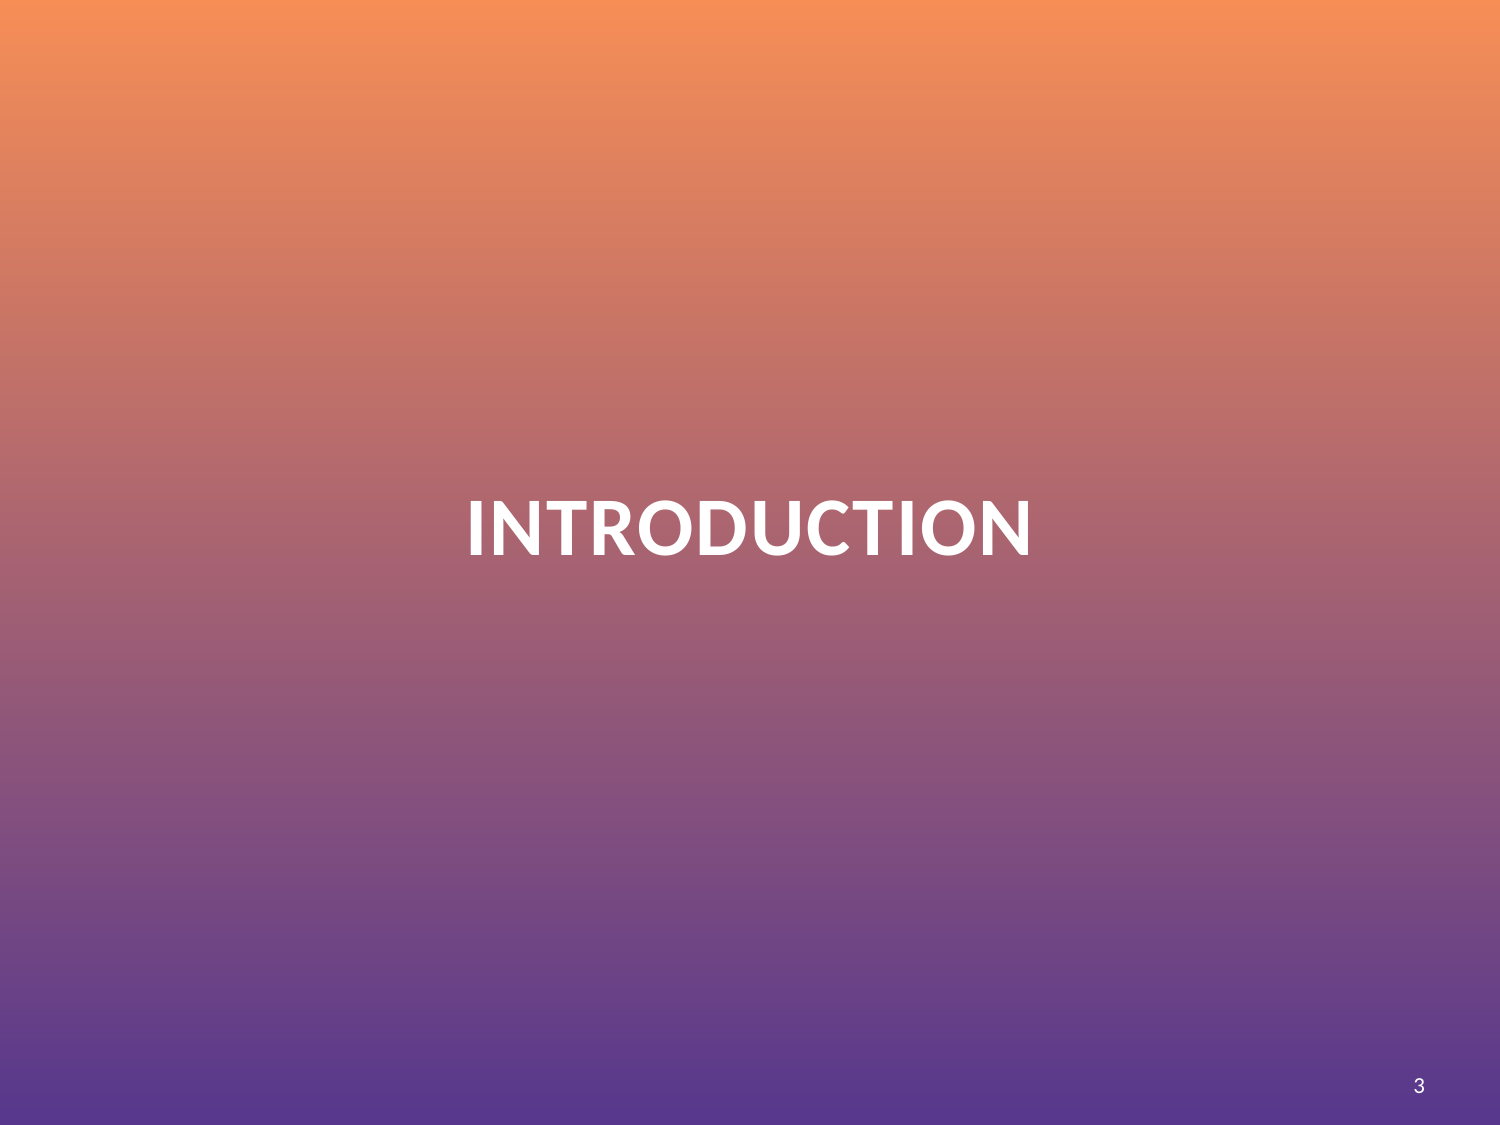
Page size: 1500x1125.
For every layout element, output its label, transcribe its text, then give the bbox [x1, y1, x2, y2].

slide_number 3 [1328, 1054, 1425, 1115]
title introduction [75, 45, 1425, 1000]
